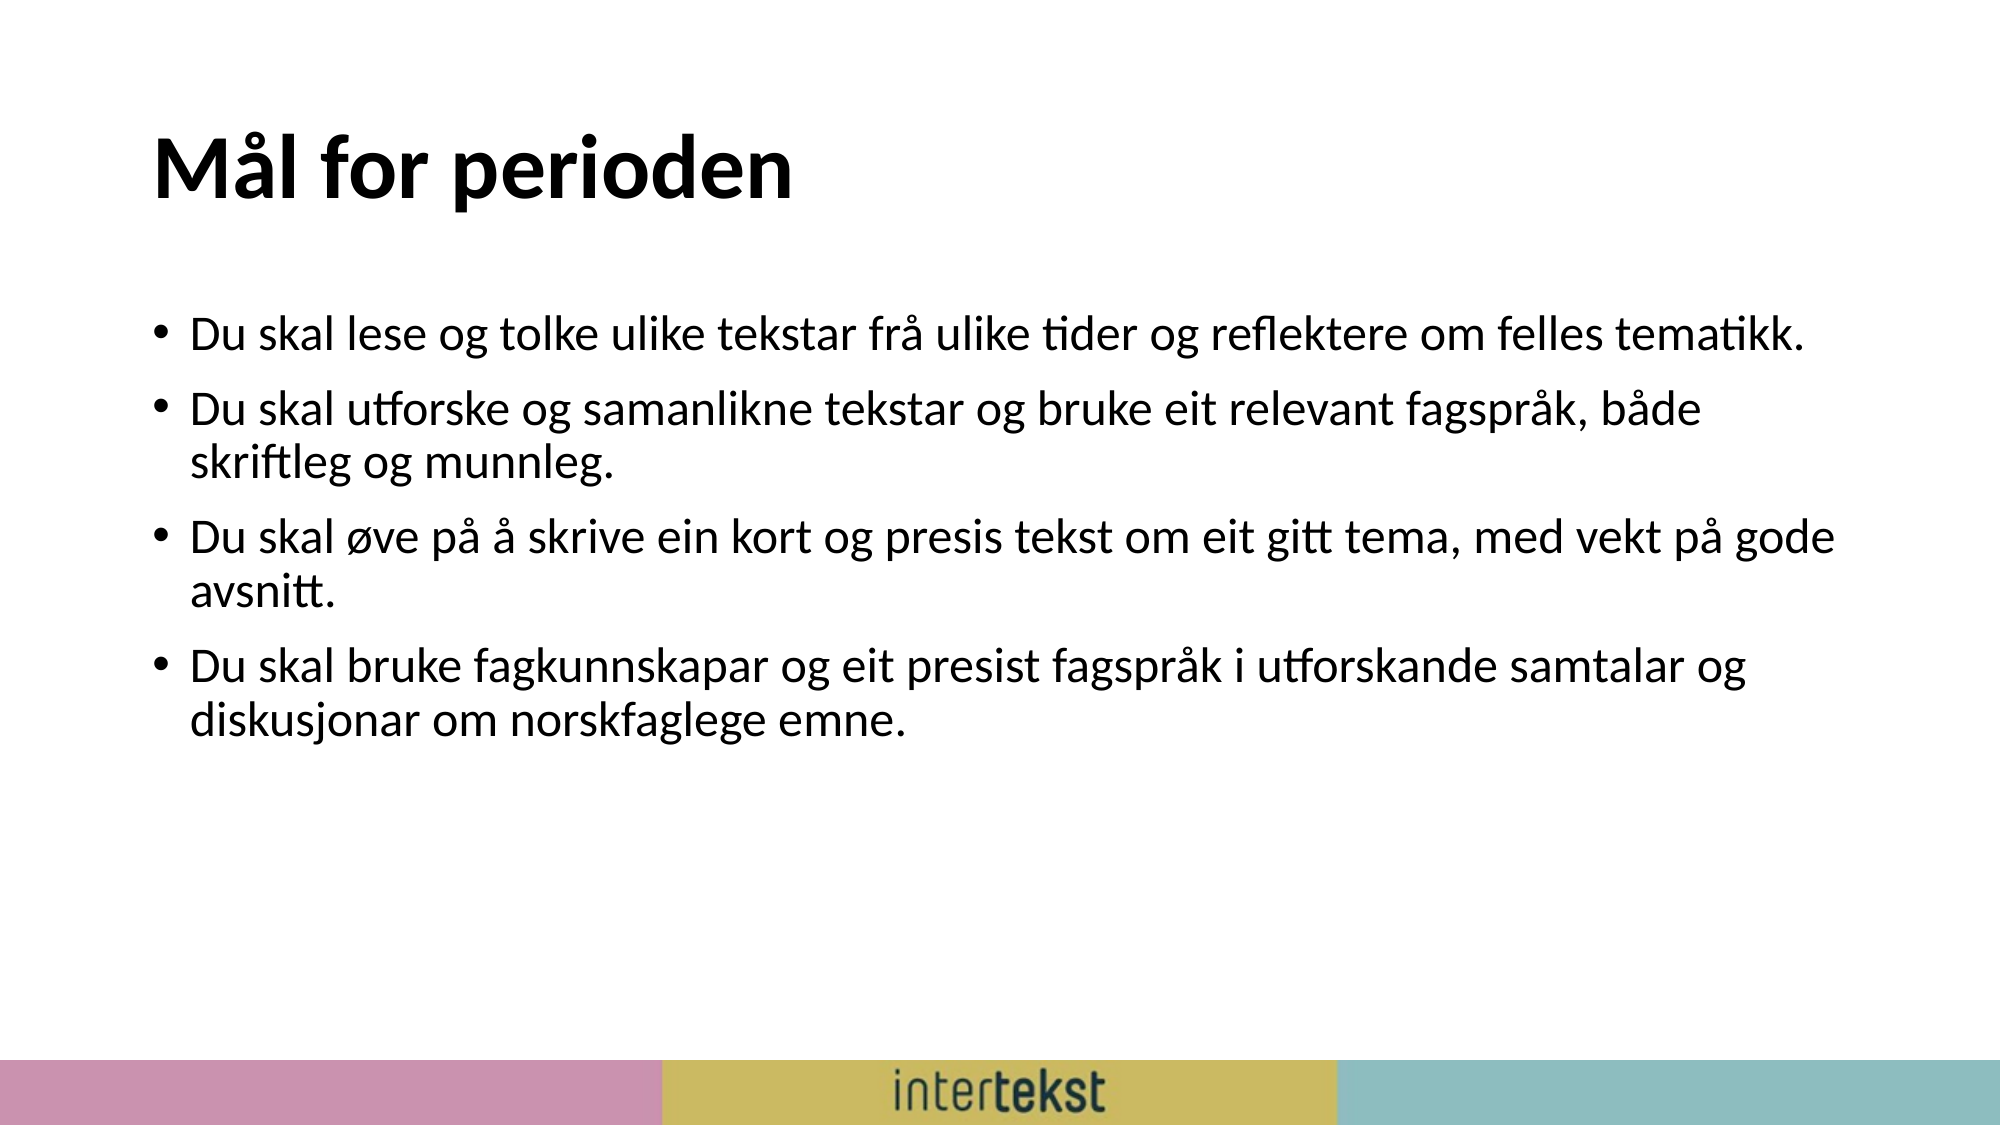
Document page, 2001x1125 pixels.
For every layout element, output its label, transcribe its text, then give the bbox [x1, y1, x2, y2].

picture [0, 1060, 2000, 1125]
list Du skal lese og tolke ulike tekstar frå ulike tider og reflektere om felles tematikk. Du skal utforske og samanlikne tekstar og bruke eit relevant fagspråk, både skriftleg og munnleg. Du skal øve på å skrive ein kort og presis tekst om eit gitt tema, med vekt på gode avsnitt. Du skal bruke fagkunnskapar og eit presist fagspråk i utforskande samtalar og diskusjonar om norskfaglege emne. [137, 299, 1863, 1014]
title Mål for perioden [137, 59, 1863, 278]
